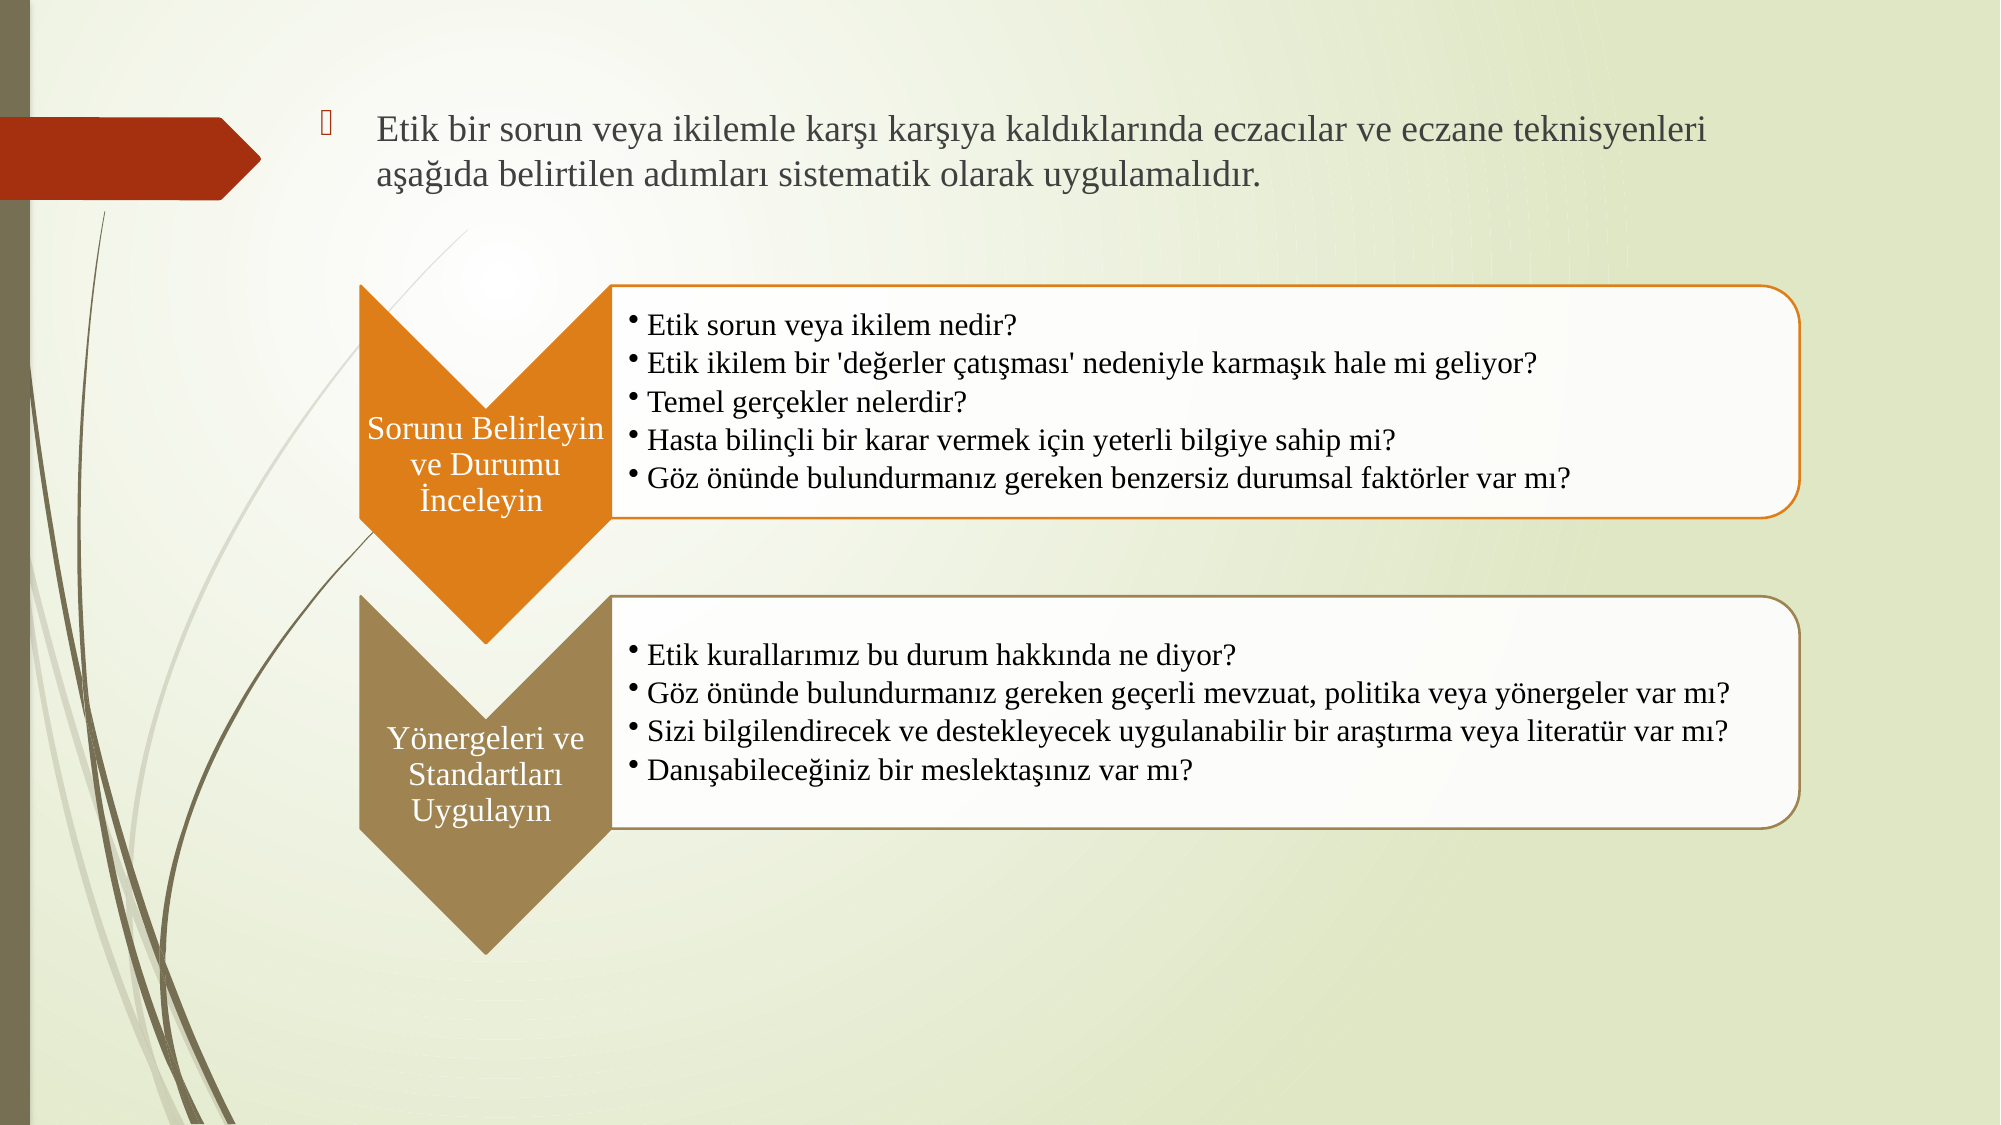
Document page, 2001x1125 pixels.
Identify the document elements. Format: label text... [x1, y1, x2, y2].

list Etik bir sorun veya ikilemle karşı karşıya kaldıklarında eczacılar ve eczane teknisyenleri aşağıda belirtilen adımları sistematik olarak uygulamalıdır. [305, 96, 1768, 717]
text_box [360, 284, 1800, 955]
